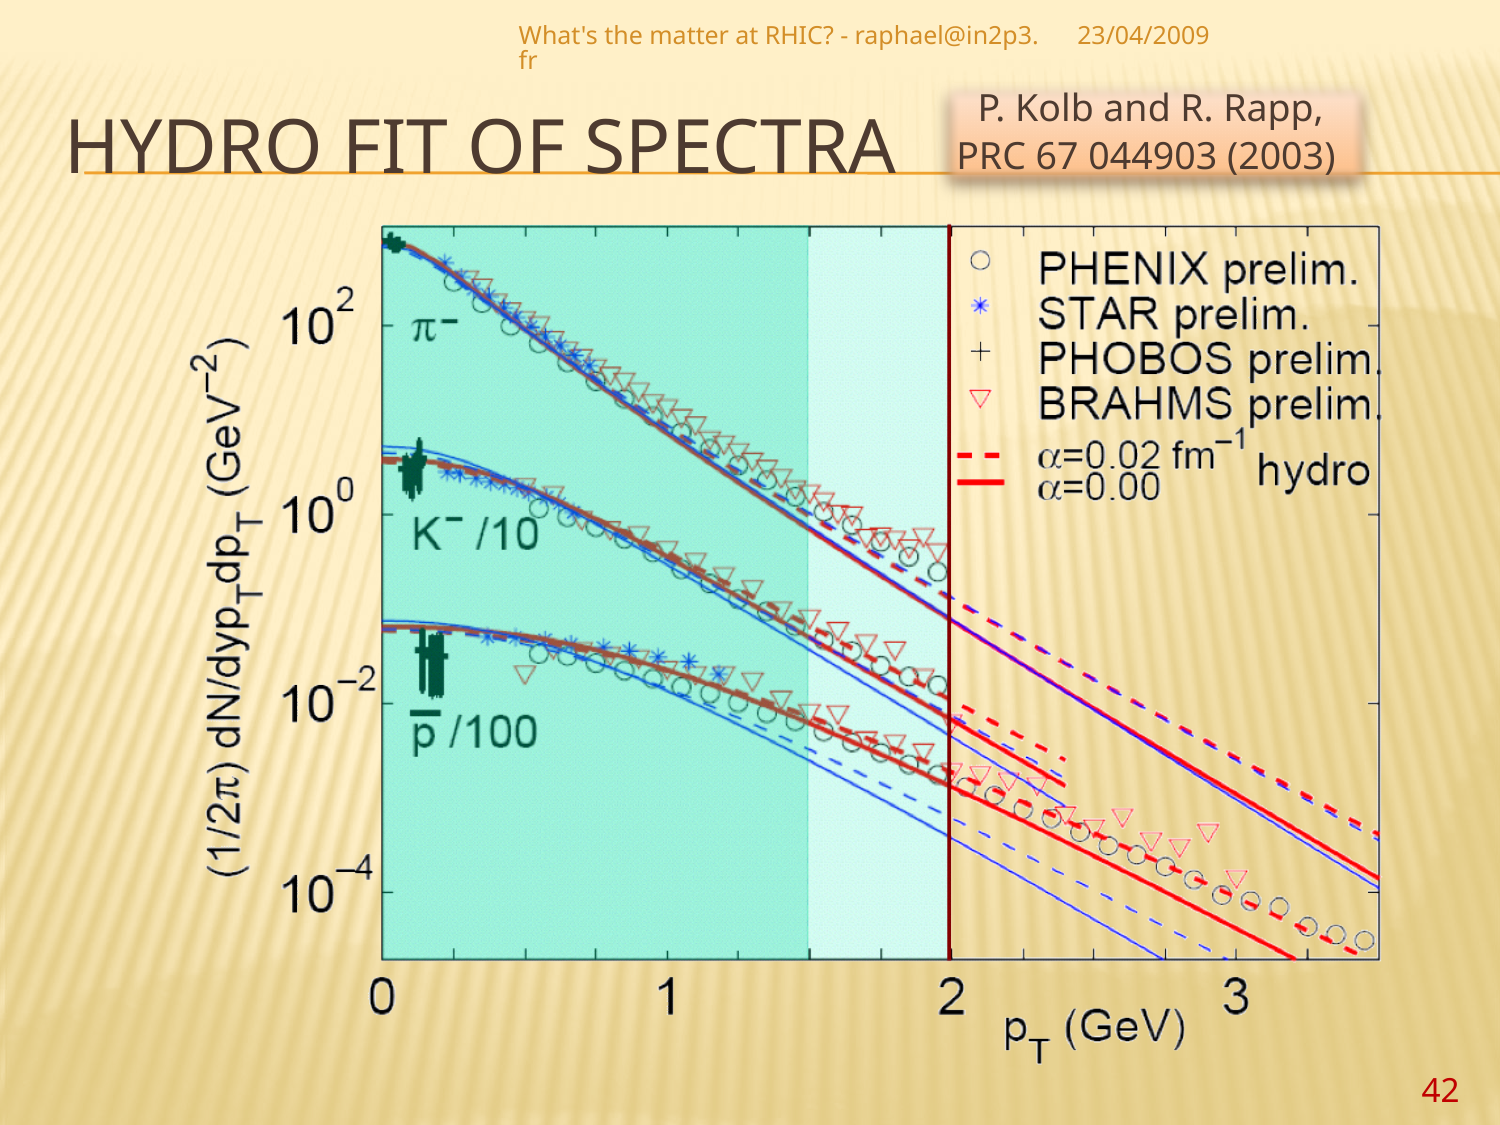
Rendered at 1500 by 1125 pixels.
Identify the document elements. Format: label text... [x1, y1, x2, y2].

text_box P. Kolb and R. Rapp, PRC 67 044903 (2003) [957, 97, 1355, 169]
title Hydro fit of spectra [50, 75, 1475, 213]
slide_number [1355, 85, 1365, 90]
slide_number 42 [1350, 1061, 1475, 1103]
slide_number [1062, 12, 1475, 60]
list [162, 219, 1414, 1067]
footer What's the matter at RHIC? - raphael@in2p3.fr [503, 12, 1063, 59]
